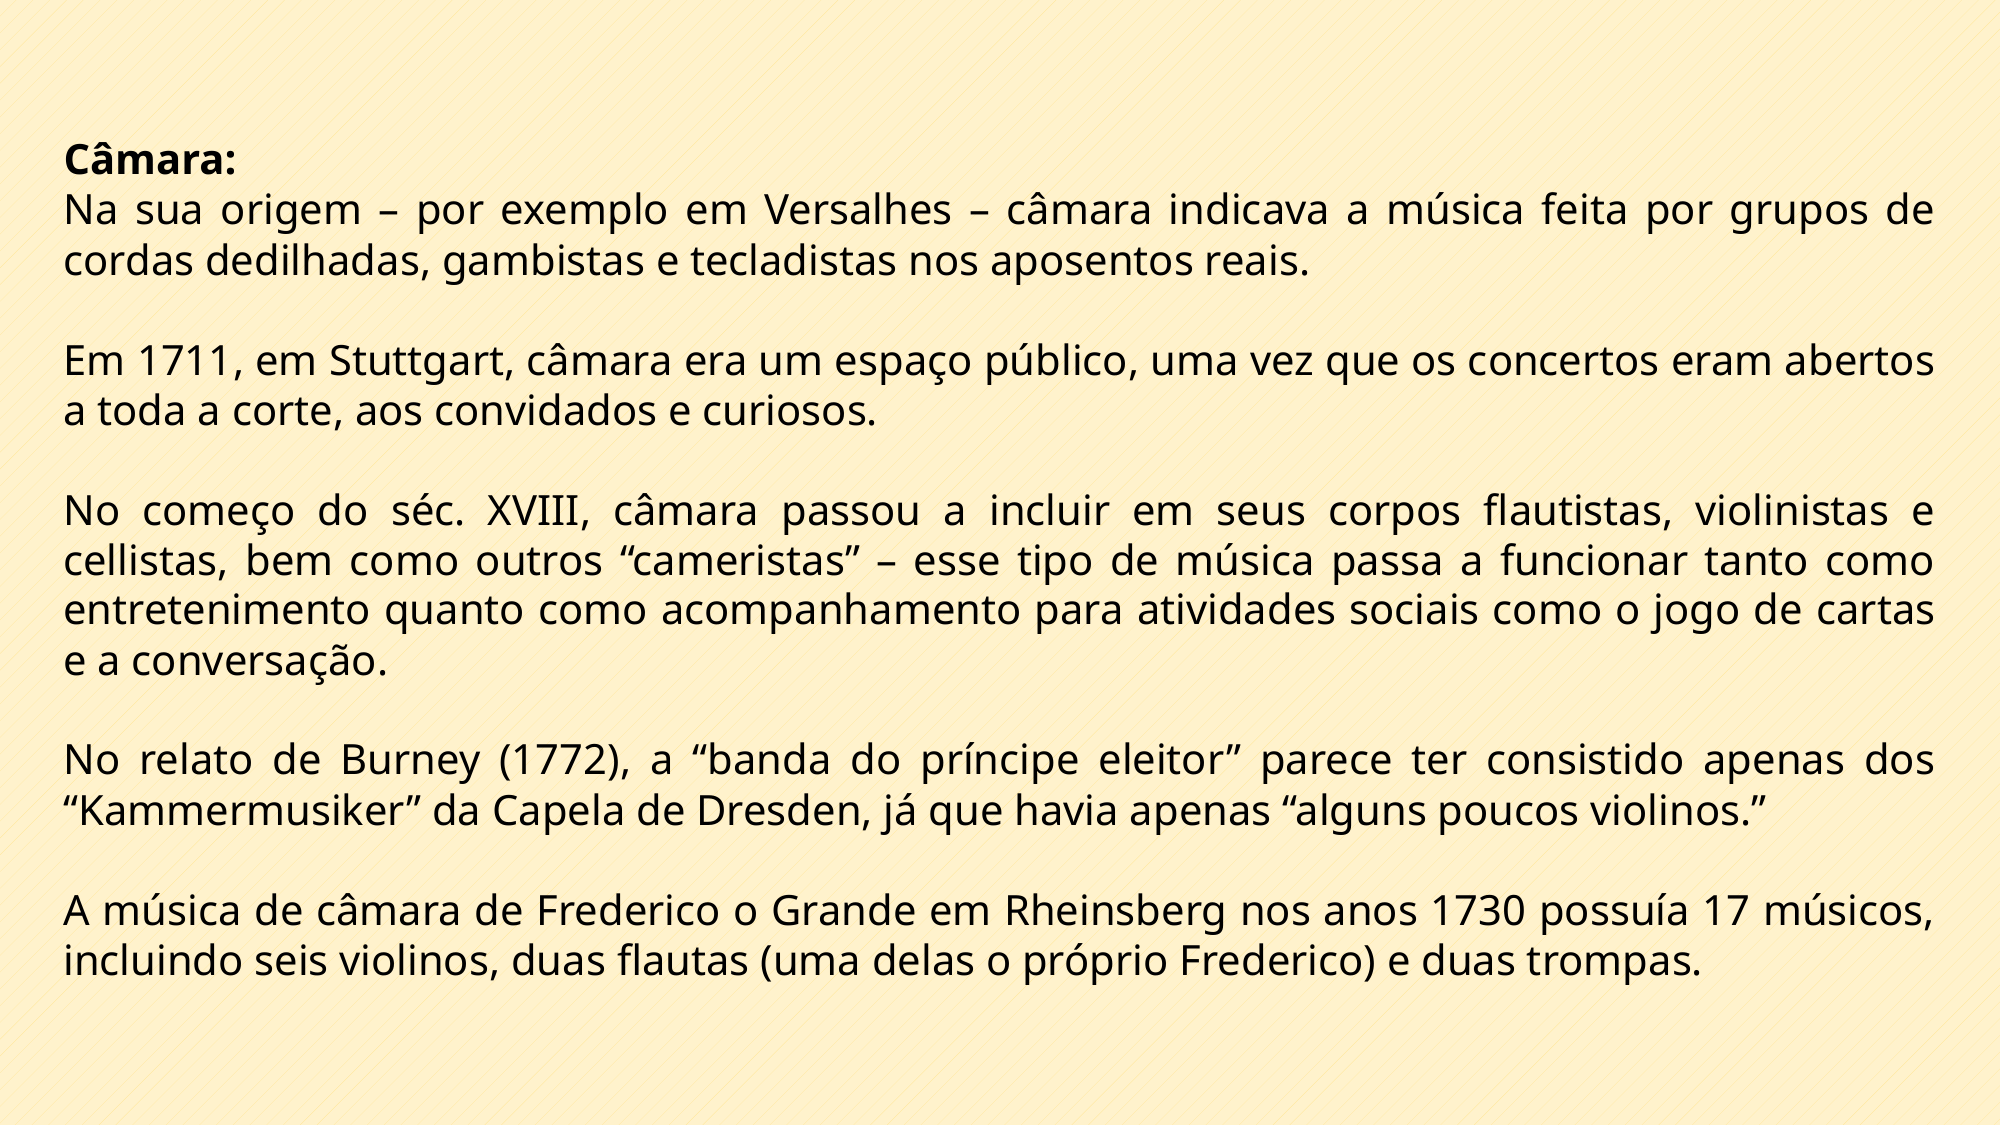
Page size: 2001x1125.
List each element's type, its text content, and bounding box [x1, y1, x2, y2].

text_box Câmara: Na sua origem – por exemplo em Versalhes – câmara indicava a música feita por grupos de cordas dedilhadas, gambistas e tecladistas nos aposentos reais. Em 1711, em Stuttgart, câmara era um espaço público, uma vez que os concertos eram abertos a toda a corte, aos convidados e curiosos. No começo do séc. XVIII, câmara passou a incluir em seus corpos flautistas, violinistas e cellistas, bem como outros “cameristas” – esse tipo de música passa a funcionar tanto como entretenimento quanto como acompanhamento para atividades sociais como o jogo de cartas e a conversação. No relato de Burney (1772), a “banda do príncipe eleitor” parece ter consistido apenas dos “Kammermusiker” da Capela de Dresden, já que havia apenas “alguns poucos violinos.” A música de câmara de Frederico o Grande em Rheinsberg nos anos 1730 possuía 17 músicos, incluindo seis violinos, duas flautas (uma delas o próprio Frederico) e duas trompas. [48, 125, 1951, 991]
